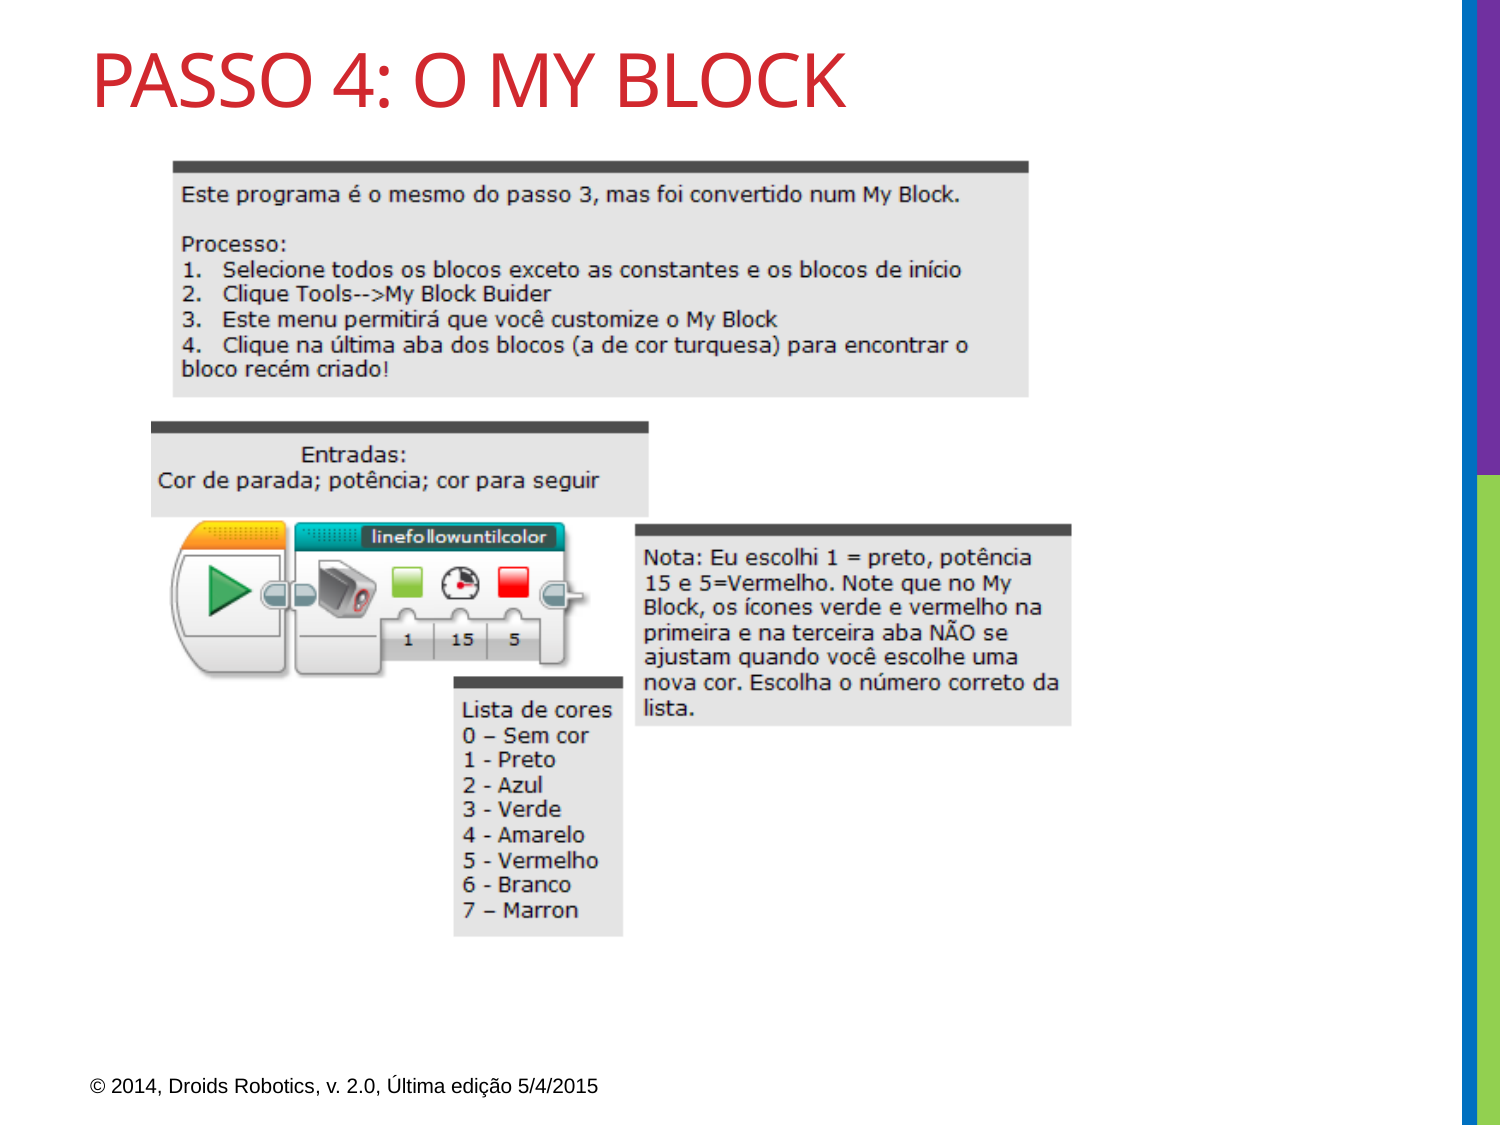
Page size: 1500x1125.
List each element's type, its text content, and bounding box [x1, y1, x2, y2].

picture [150, 150, 1090, 949]
title passo 4: o MY BLOCK [75, 25, 1428, 250]
footer © 2014, Droids Robotics, v. 2.0, Última edição 5/4/2015 [75, 1065, 886, 1112]
